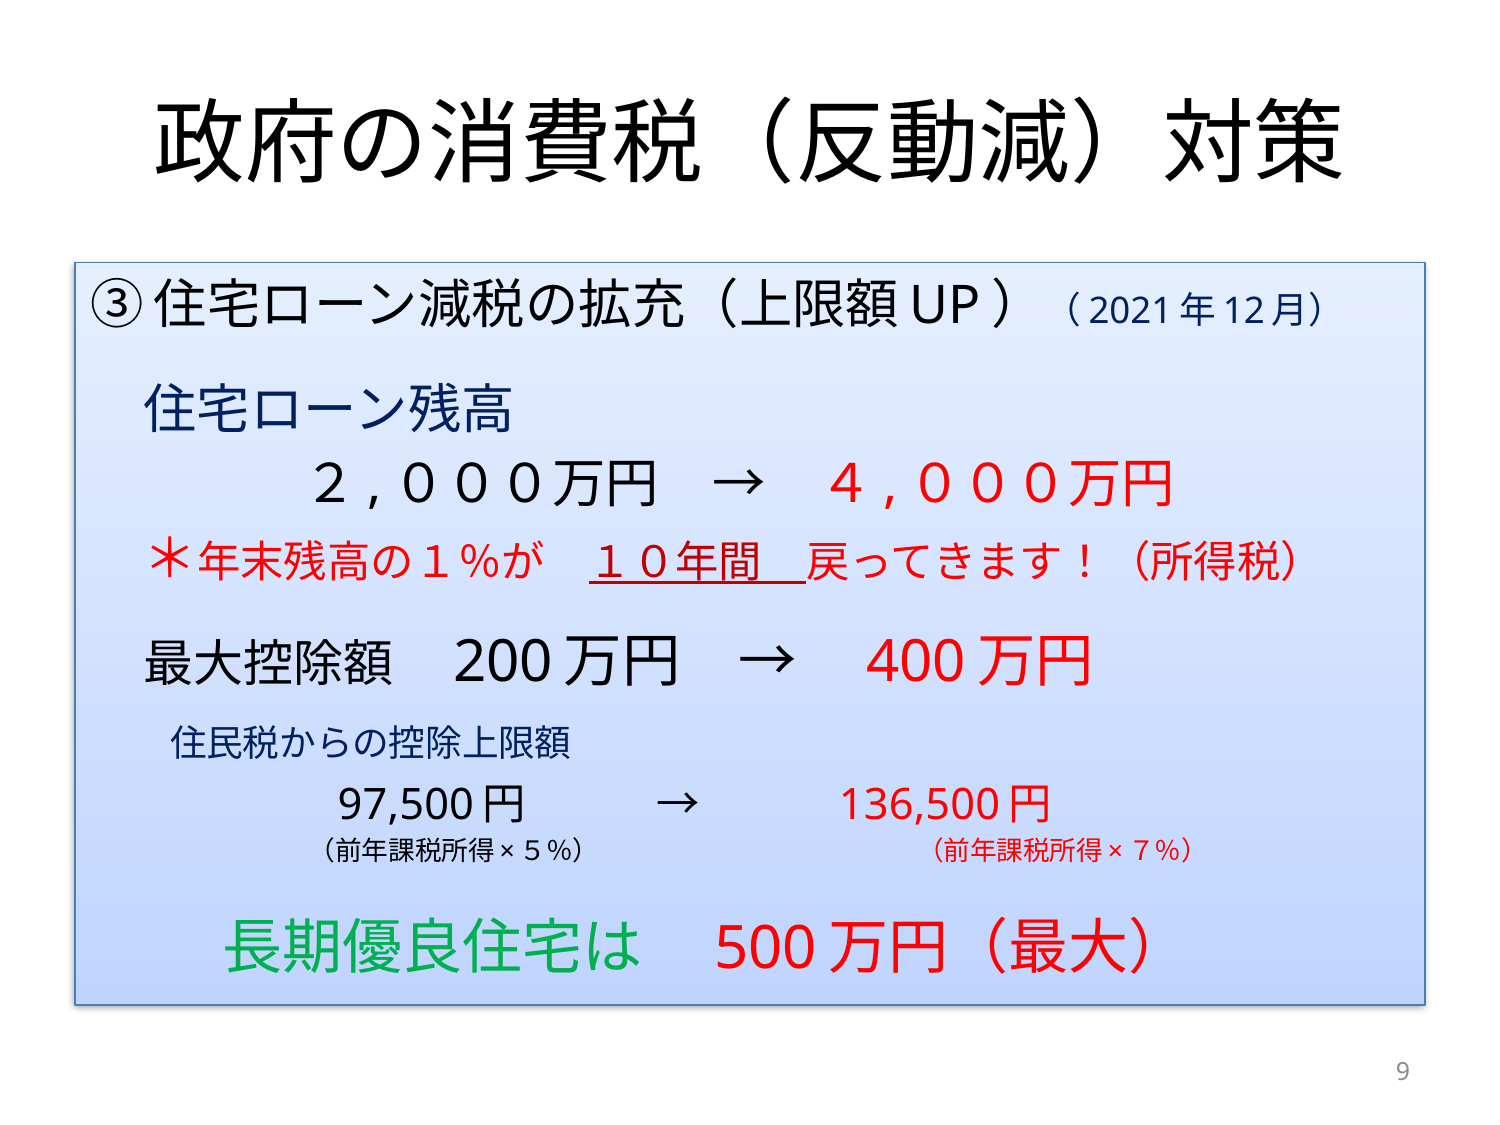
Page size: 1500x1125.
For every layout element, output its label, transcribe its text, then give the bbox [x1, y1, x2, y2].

slide_number 9 [1074, 1042, 1425, 1103]
title 政府の消費税（反動減）対策 [75, 45, 1425, 233]
list ③住宅ローン減税の拡充（上限額UP）（2021年12月） 住宅ローン残高 ２,０００万円 → ４,０００万円 ＊年末残高の１％が １０年間 戻ってきます！（所得税） 最大控除額 200万円 → 400万円 住民税からの控除上限額 97,500円 → 136,500円 （前年課税所得×５％） （前年課税所得×７％） 長期優良住宅は 500万円（最大） [74, 262, 1426, 1006]
